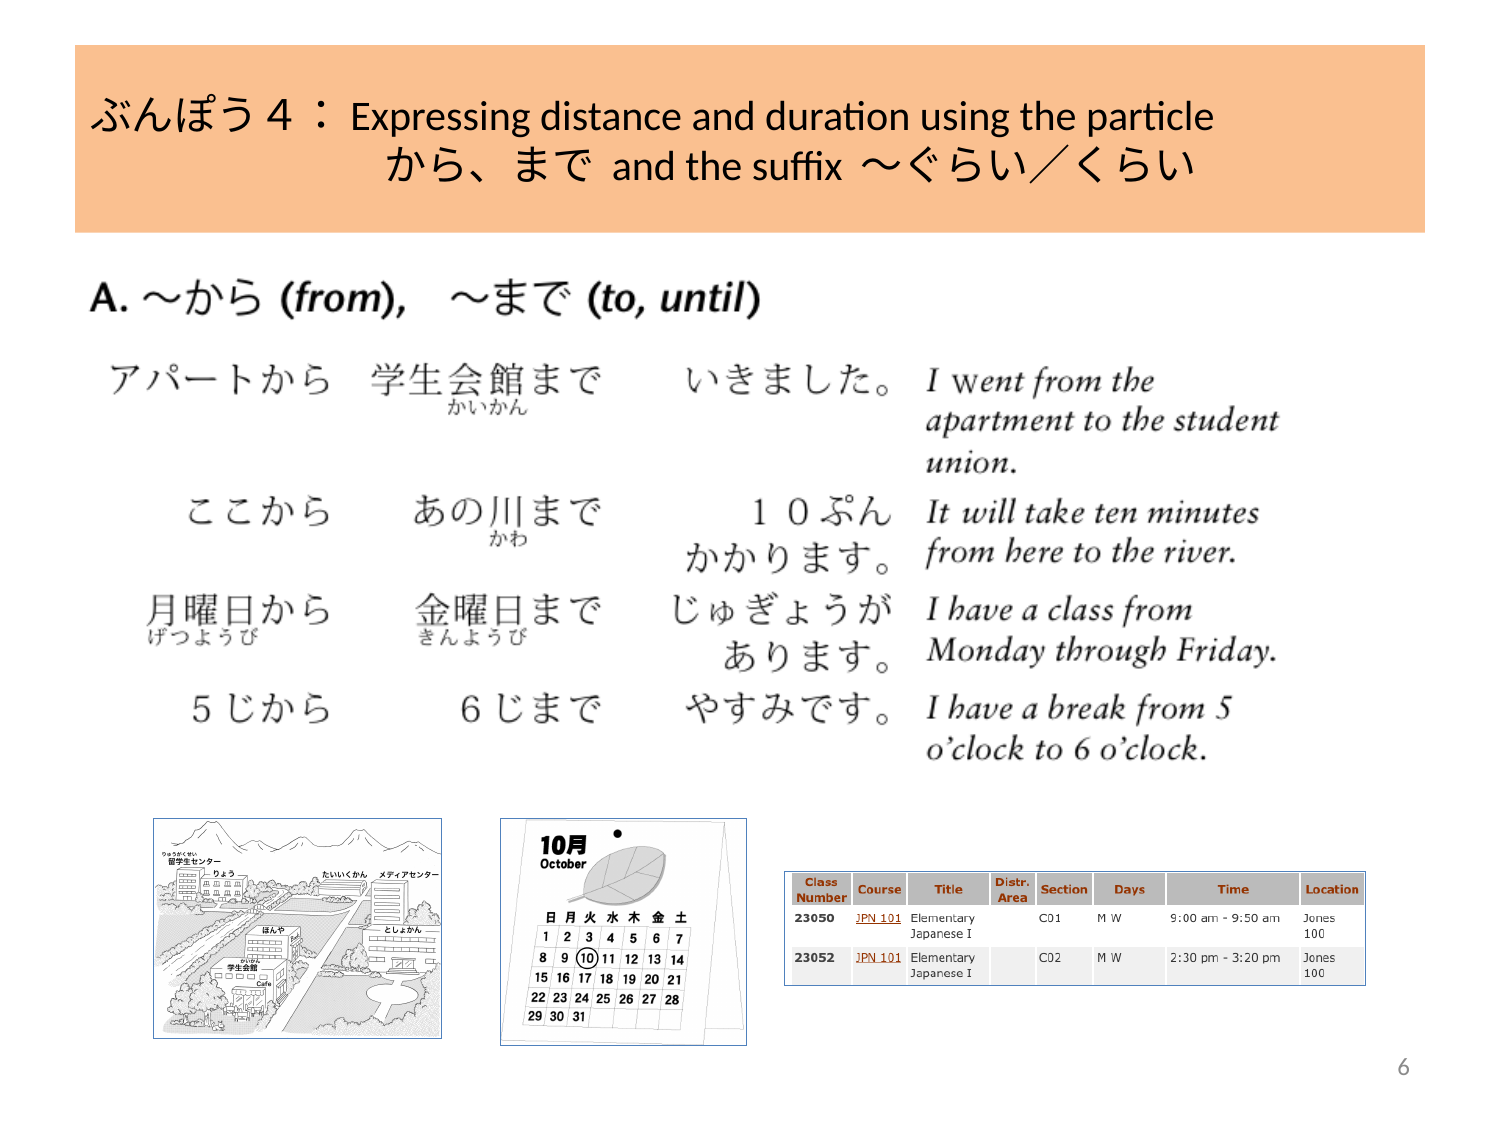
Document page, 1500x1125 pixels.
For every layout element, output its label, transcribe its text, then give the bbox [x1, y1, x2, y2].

slide_number 6 [1074, 1035, 1425, 1096]
picture [152, 818, 442, 1039]
title ぶんぽう４：Expressing distance and duration using the particle から、まで and the suffix ～ぐらい／くらい [75, 45, 1425, 233]
picture [74, 271, 1299, 769]
picture [499, 818, 747, 1046]
picture [783, 871, 1366, 986]
